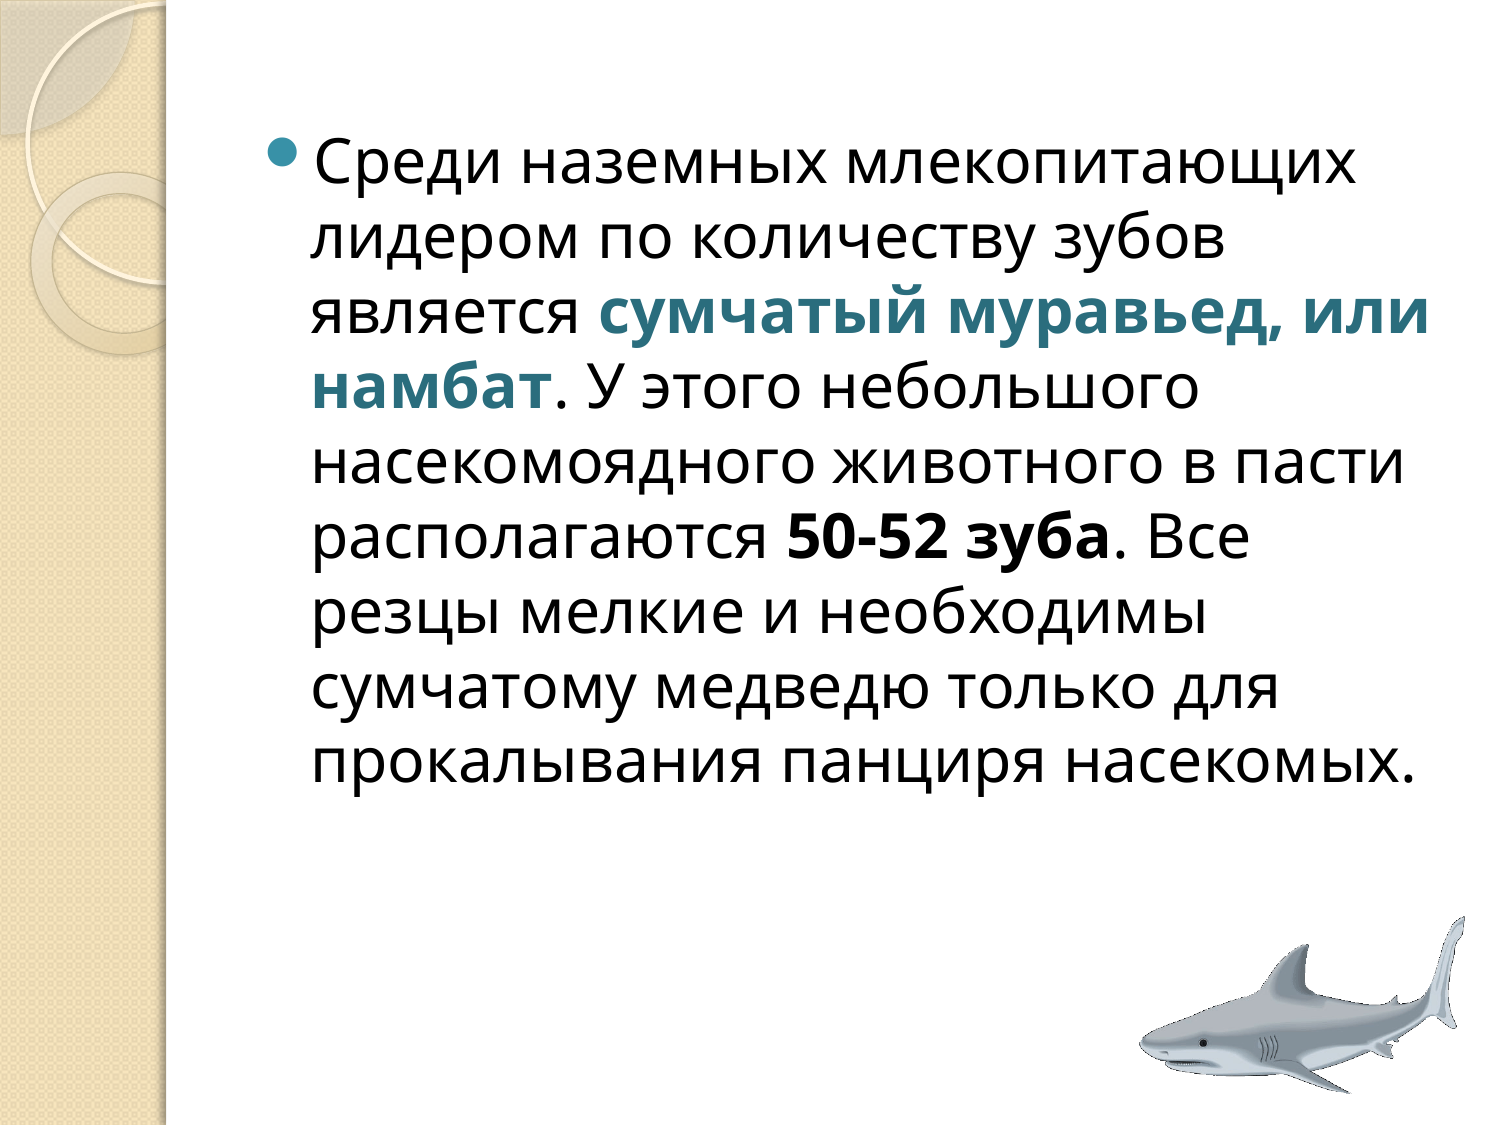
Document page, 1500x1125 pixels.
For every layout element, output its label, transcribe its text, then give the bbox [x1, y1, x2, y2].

picture [1139, 916, 1466, 1094]
list Среди наземных млекопитающих лидером по количеству зубов является сумчатый муравьед, или намбат. У этого небольшого насекомоядного животного в пасти располагаются 50-52 зуба. Все резцы мелкие и необходимы сумчатому медведю только для прокалывания панциря насекомых. [235, 113, 1466, 1025]
